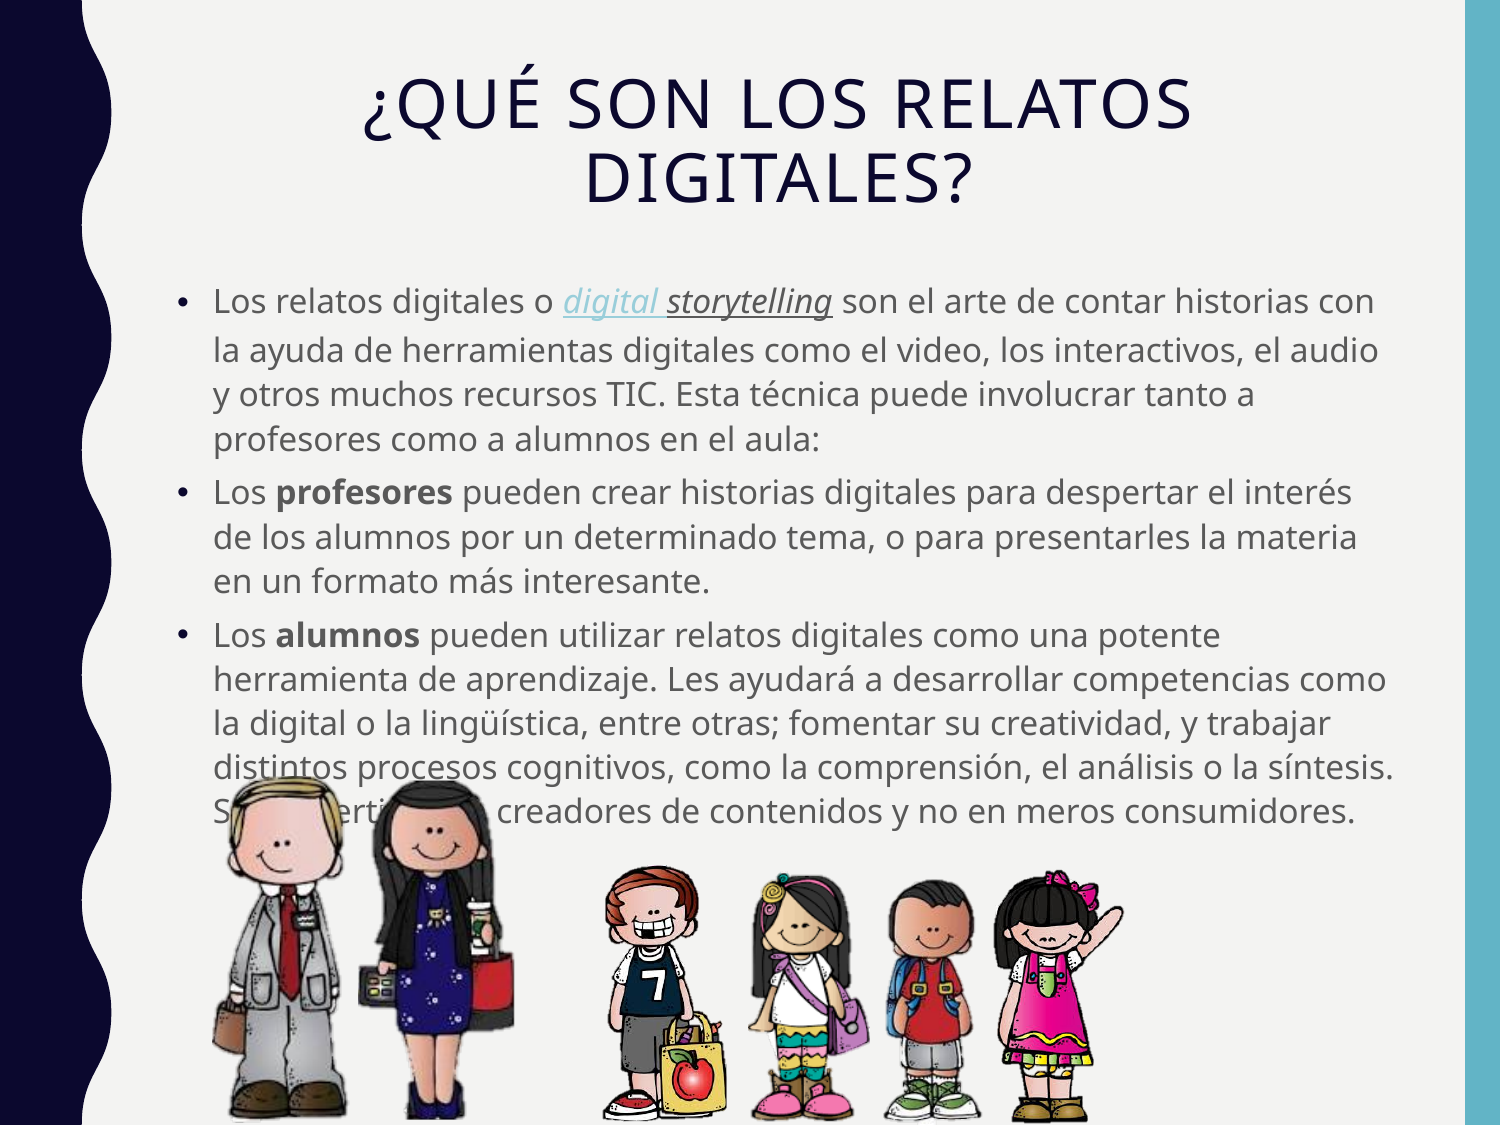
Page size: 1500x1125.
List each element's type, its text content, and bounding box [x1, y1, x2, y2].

picture [883, 864, 1125, 1125]
title ¿QUÉ SON LOS RELATOS DIGITALES? [154, 62, 1407, 308]
picture [212, 776, 516, 1125]
list Los relatos digitales o digital storytelling son el arte de contar historias con la ayuda de herramientas digitales como el video, los interactivos, el audio y otros muchos recursos TIC. Esta técnica puede involucrar tanto a profesores como a alumnos en el aula: Los profesores pueden crear historias digitales para despertar el interés de los alumnos por un determinado tema, o para presentarles la materia en un formato más interesante. Los alumnos pueden utilizar relatos digitales como una potente herramienta de aprendizaje. Les ayudará a desarrollar competencias como la digital o la lingüística, entre otras; fomentar su creatividad, y trabajar distintos procesos cognitivos, como la comprensión, el análisis o la síntesis. Se convertirán en creadores de contenidos y no en meros consumidores. [162, 267, 1415, 858]
picture [748, 870, 870, 1125]
picture [601, 865, 731, 1125]
